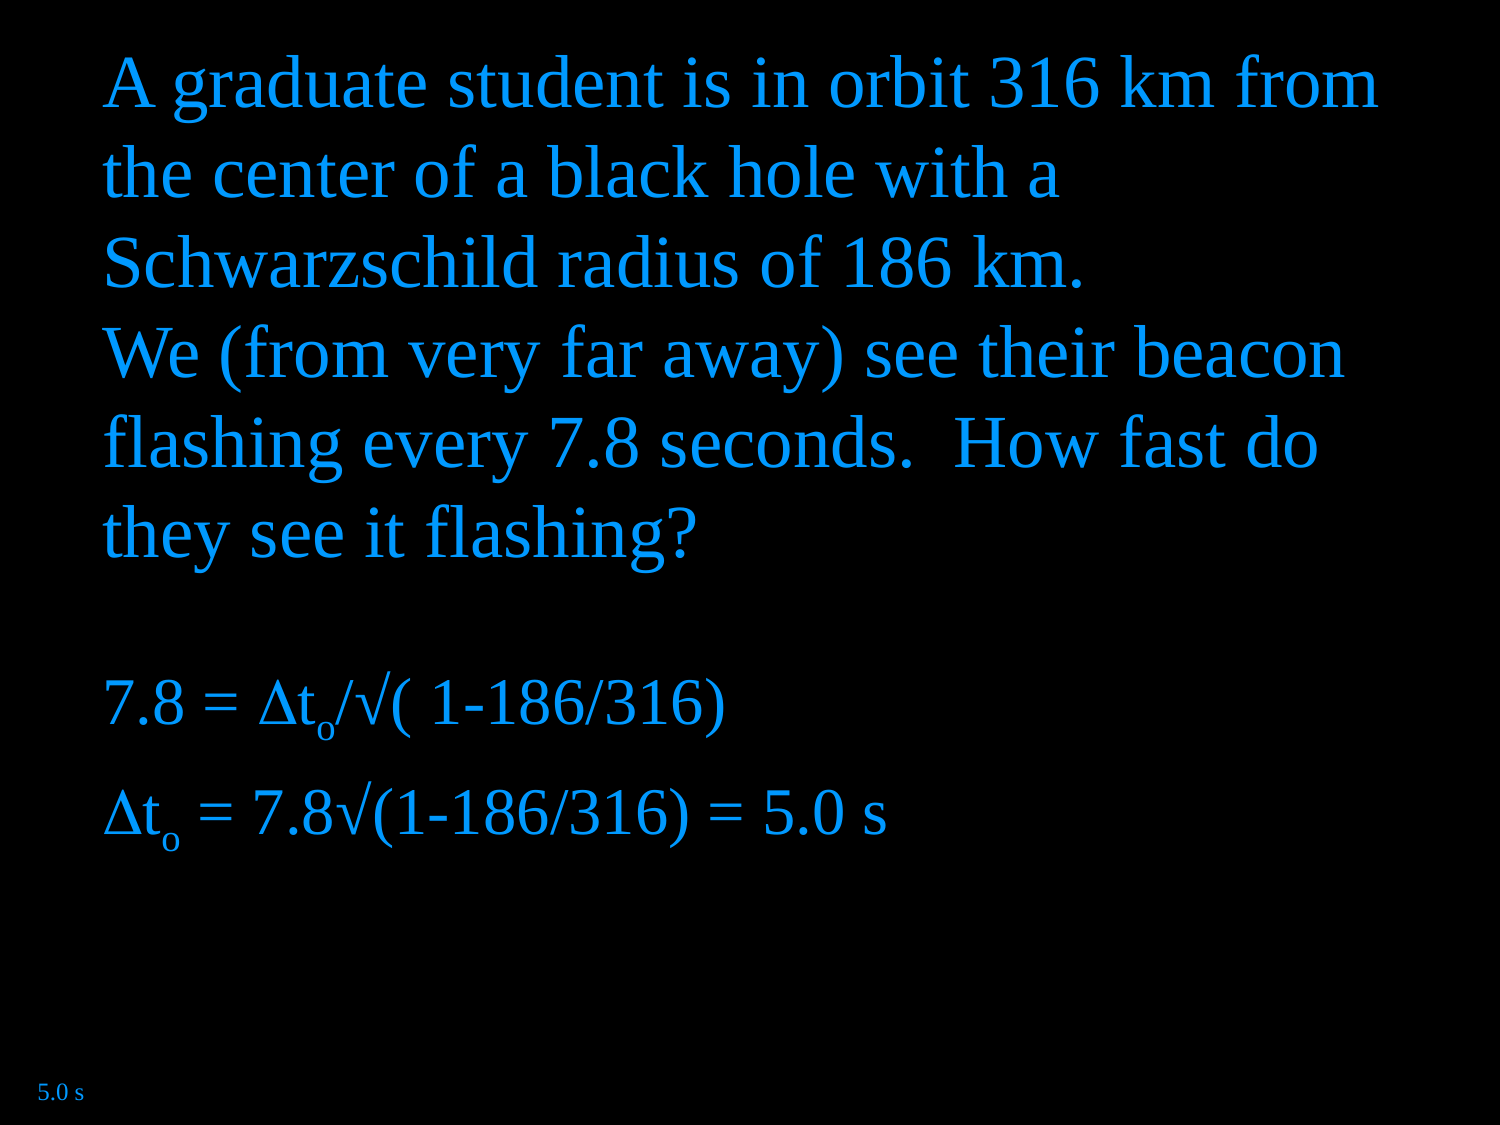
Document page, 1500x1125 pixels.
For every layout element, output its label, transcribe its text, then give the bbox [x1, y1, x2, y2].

text_box 5.0 s [22, 1068, 100, 1114]
text_box A graduate student is in orbit 316 km from the center of a black hole with a Schwarzschild radius of 186 km. We (from very far away) see their beacon flashing every 7.8 seconds. How fast do they see it flashing? [87, 24, 1450, 580]
text_box 7.8 = to/√( 1-186/316) to = 7.8√(1-186/316) = 5.0 s [87, 650, 1466, 867]
